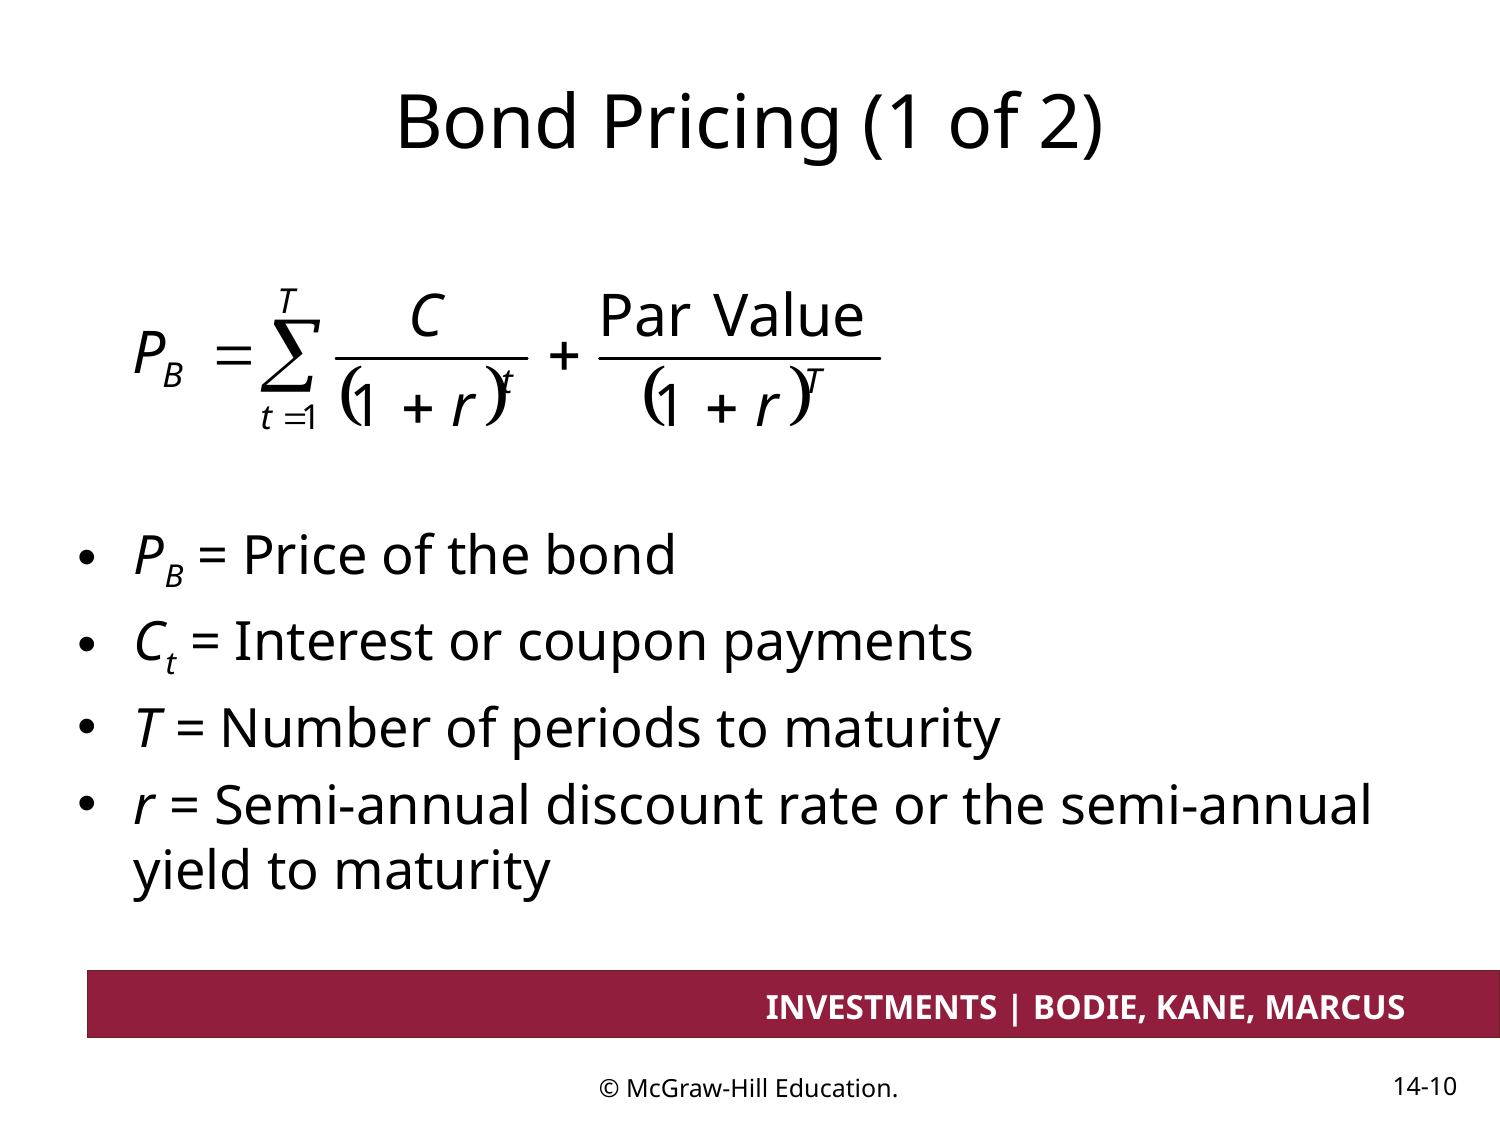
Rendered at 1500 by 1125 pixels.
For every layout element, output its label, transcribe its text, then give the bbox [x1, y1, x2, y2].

list PB = Price of the bond Ct = Interest or coupon payments T = Number of periods to maturity r = Semi-annual discount rate or the semi-annual yield to maturity [62, 512, 1463, 950]
title Bond Pricing (1 of 2) [30, 24, 1468, 213]
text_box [124, 274, 892, 453]
